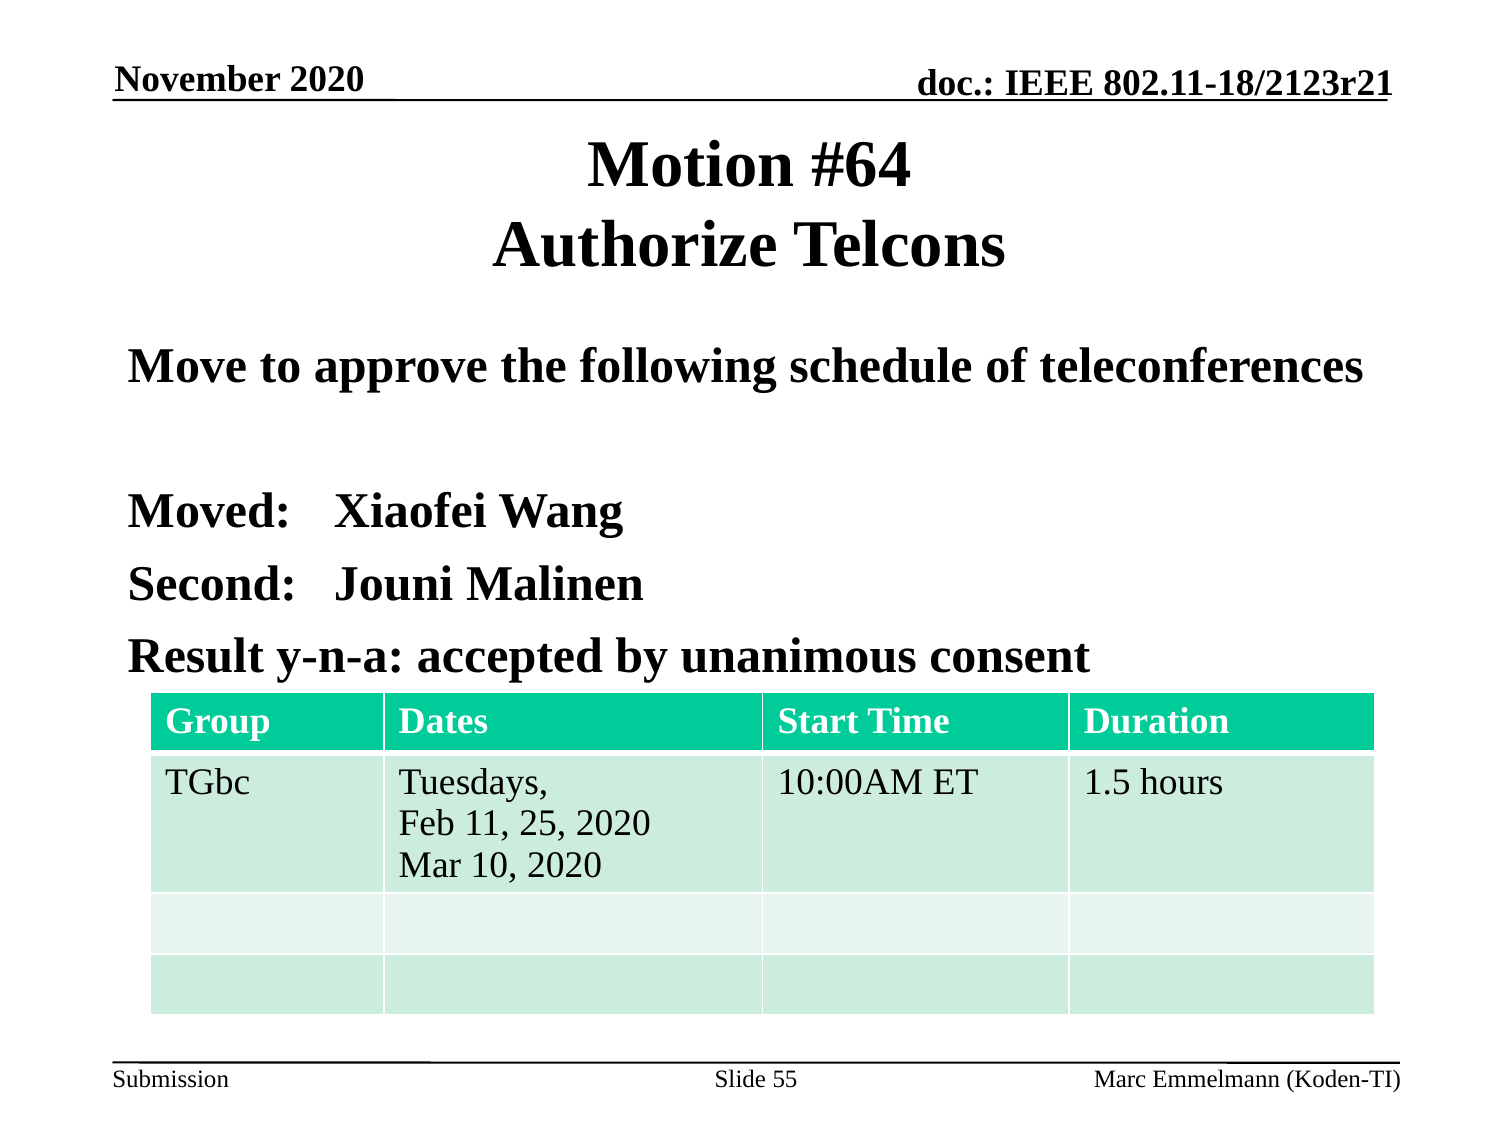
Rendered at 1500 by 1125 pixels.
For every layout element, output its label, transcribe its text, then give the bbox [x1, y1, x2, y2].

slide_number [114, 54, 423, 100]
table_cell TGbc [151, 756, 383, 892]
table_cell [1070, 955, 1374, 1014]
table_cell 1.5 hours [1070, 756, 1374, 892]
table_header Dates [385, 693, 762, 750]
table_cell [151, 894, 383, 953]
table_header Group [151, 693, 383, 750]
title Motion #64 Authorize Telcons [112, 112, 1388, 288]
table_cell [385, 894, 762, 953]
footer Marc Emmelmann (Koden-TI) [878, 1061, 1402, 1093]
table_cell [151, 955, 383, 1014]
table_header Duration [1070, 693, 1374, 750]
slide_number Slide 55 [712, 1061, 800, 1123]
table_cell [385, 955, 762, 1014]
table_cell Tuesdays, Feb 11, 25, 2020 Mar 10, 2020 [385, 756, 762, 892]
list Move to approve the following schedule of teleconferences Moved: Xiaofei Wang Second: Jouni Malinen Result y-n-a: accepted by unanimous consent [112, 324, 1388, 626]
table_header Start Time [763, 693, 1068, 750]
table_cell [763, 955, 1068, 1014]
table_cell [1070, 894, 1374, 953]
table_cell 10:00AM ET [763, 756, 1068, 892]
table_cell [763, 894, 1068, 953]
